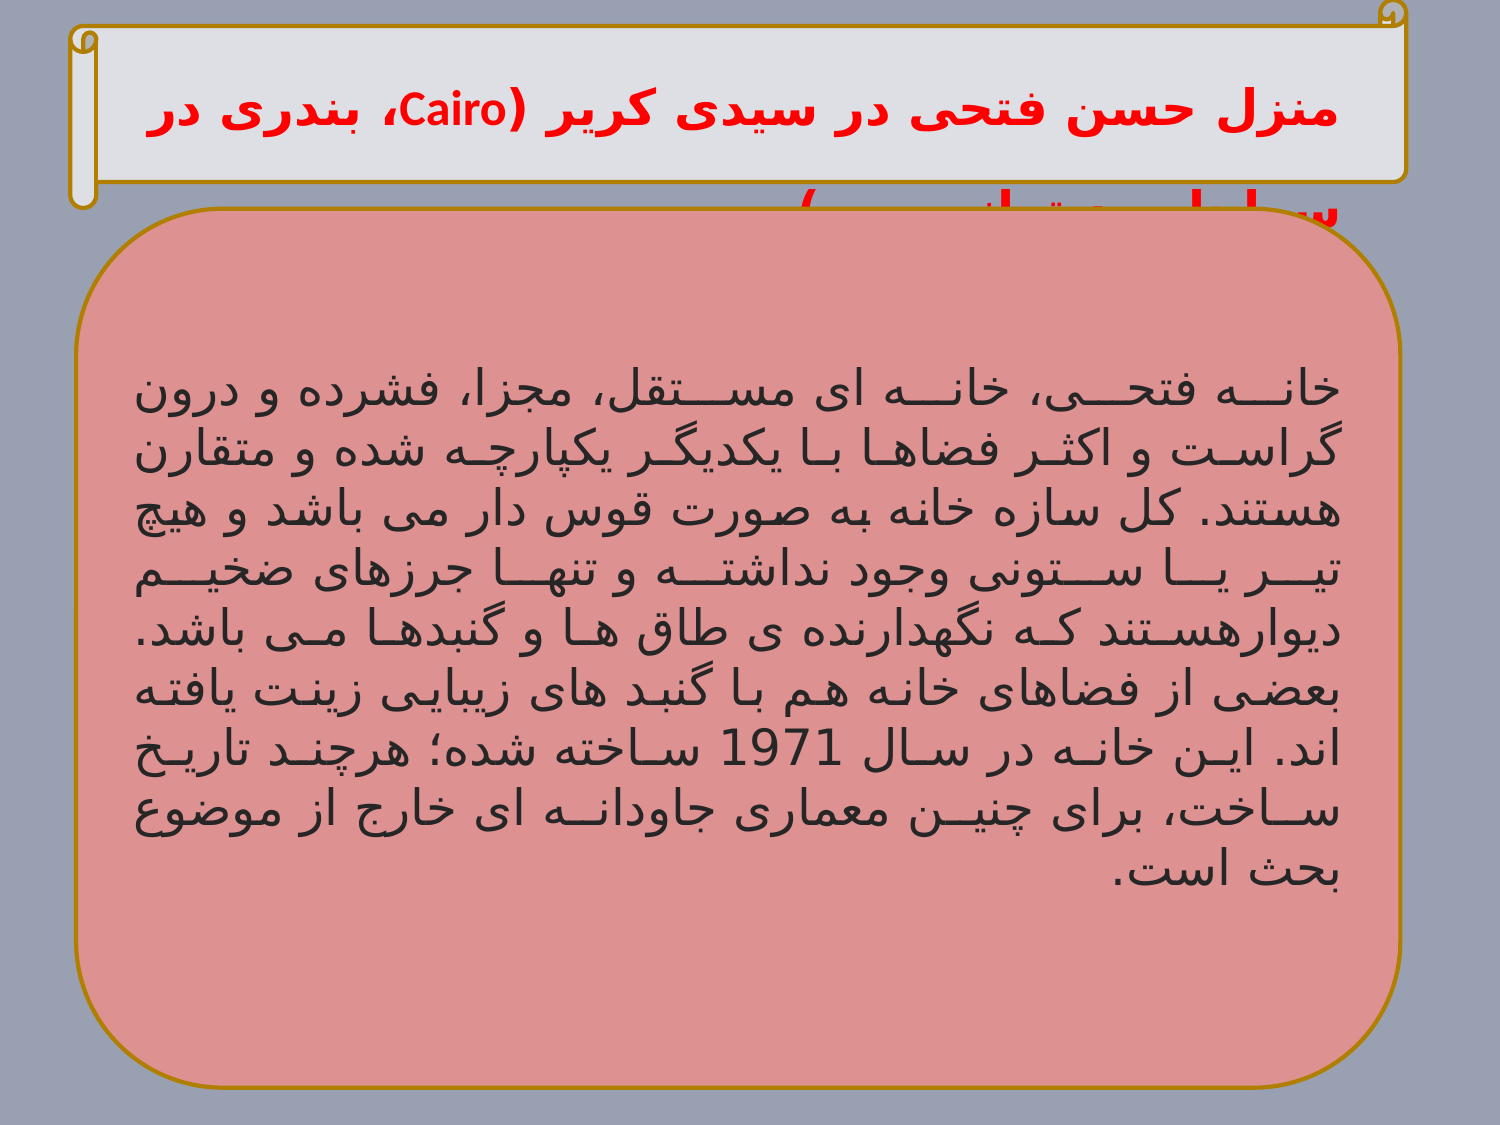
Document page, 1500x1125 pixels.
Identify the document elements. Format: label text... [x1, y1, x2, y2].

text_box منزل حسن فتحی در سیدی کریر (Cairo، بندری در سواحل مدیترانه مصر) [68, 0, 1409, 211]
text_box خانه فتحی، خانه ای مستقل، مجزا، فشرده و درون گراست و اکثر فضاها با یکدیگر یکپارچه شده و متقارن هستند. کل سازه خانه به صورت قوس دار می باشد و هیچ تیر یا ستونی وجود نداشته و تنها جرزهای ضخیم دیوارهستند که نگهدارنده ی طاق ها و گنبدها می باشد. بعضی از فضاهای خانه هم با گنبد های زیبایی زینت یافته اند. این خانه در سال 1971 ساخته شده؛ هرچند تاریخ ساخت، برای چنین معماری جاودانه ای خارج از موضوع بحث است. [73, 206, 1403, 1090]
